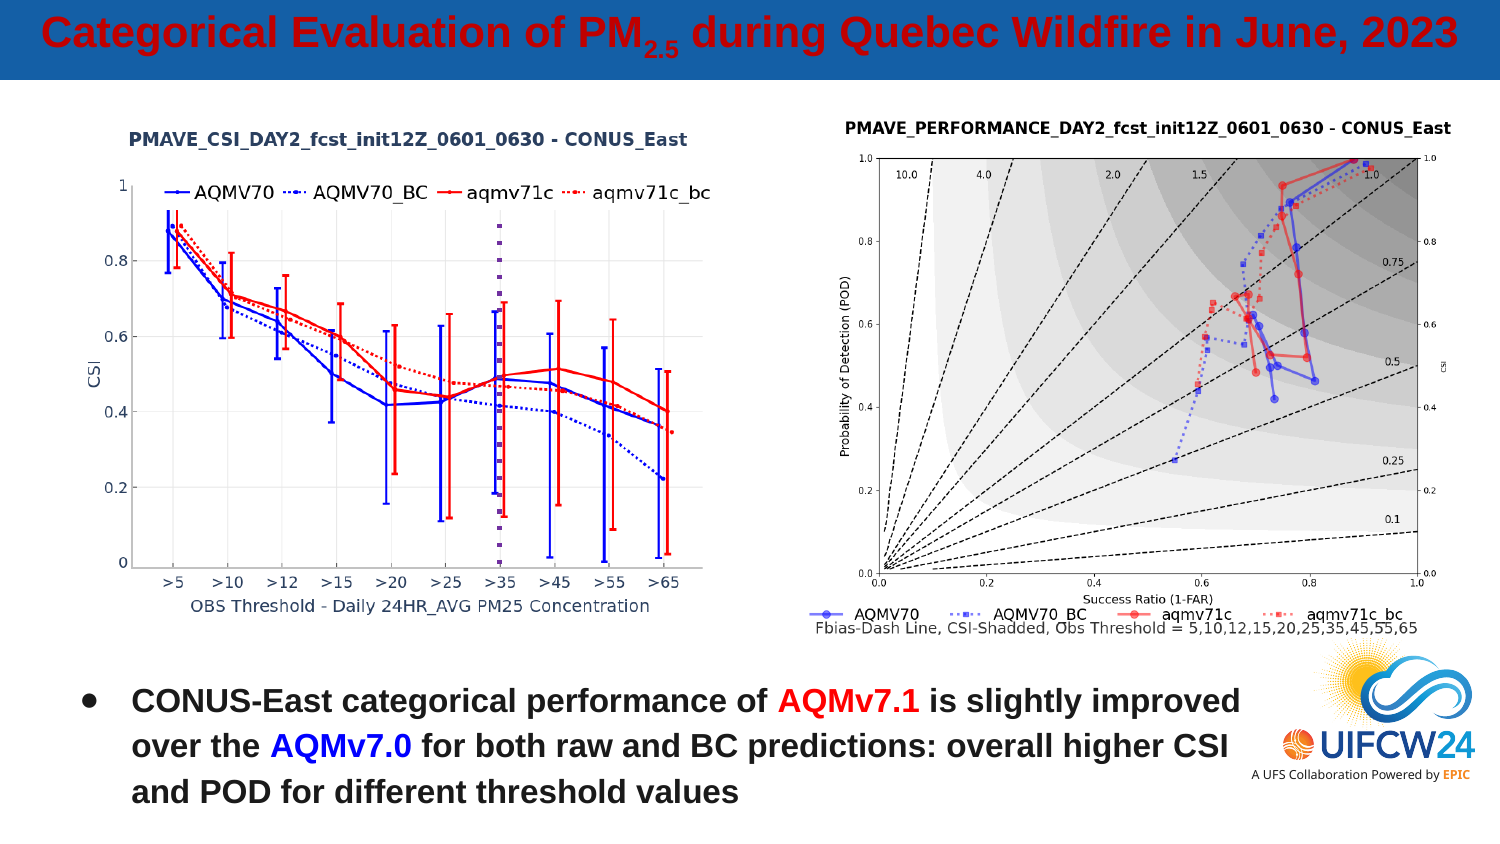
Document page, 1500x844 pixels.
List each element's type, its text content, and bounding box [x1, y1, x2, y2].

text_box CONUS-East categorical performance of AQMv7.1 is slightly improved over the AQMv7.0 for both raw and BC predictions: overall higher CSI and POD for different threshold values [41, 657, 1276, 809]
picture [781, 112, 1475, 760]
picture [82, 112, 759, 638]
title Categorical Evaluation of PM2.5 during Quebec Wildfire in June, 2023 [0, 0, 1500, 81]
